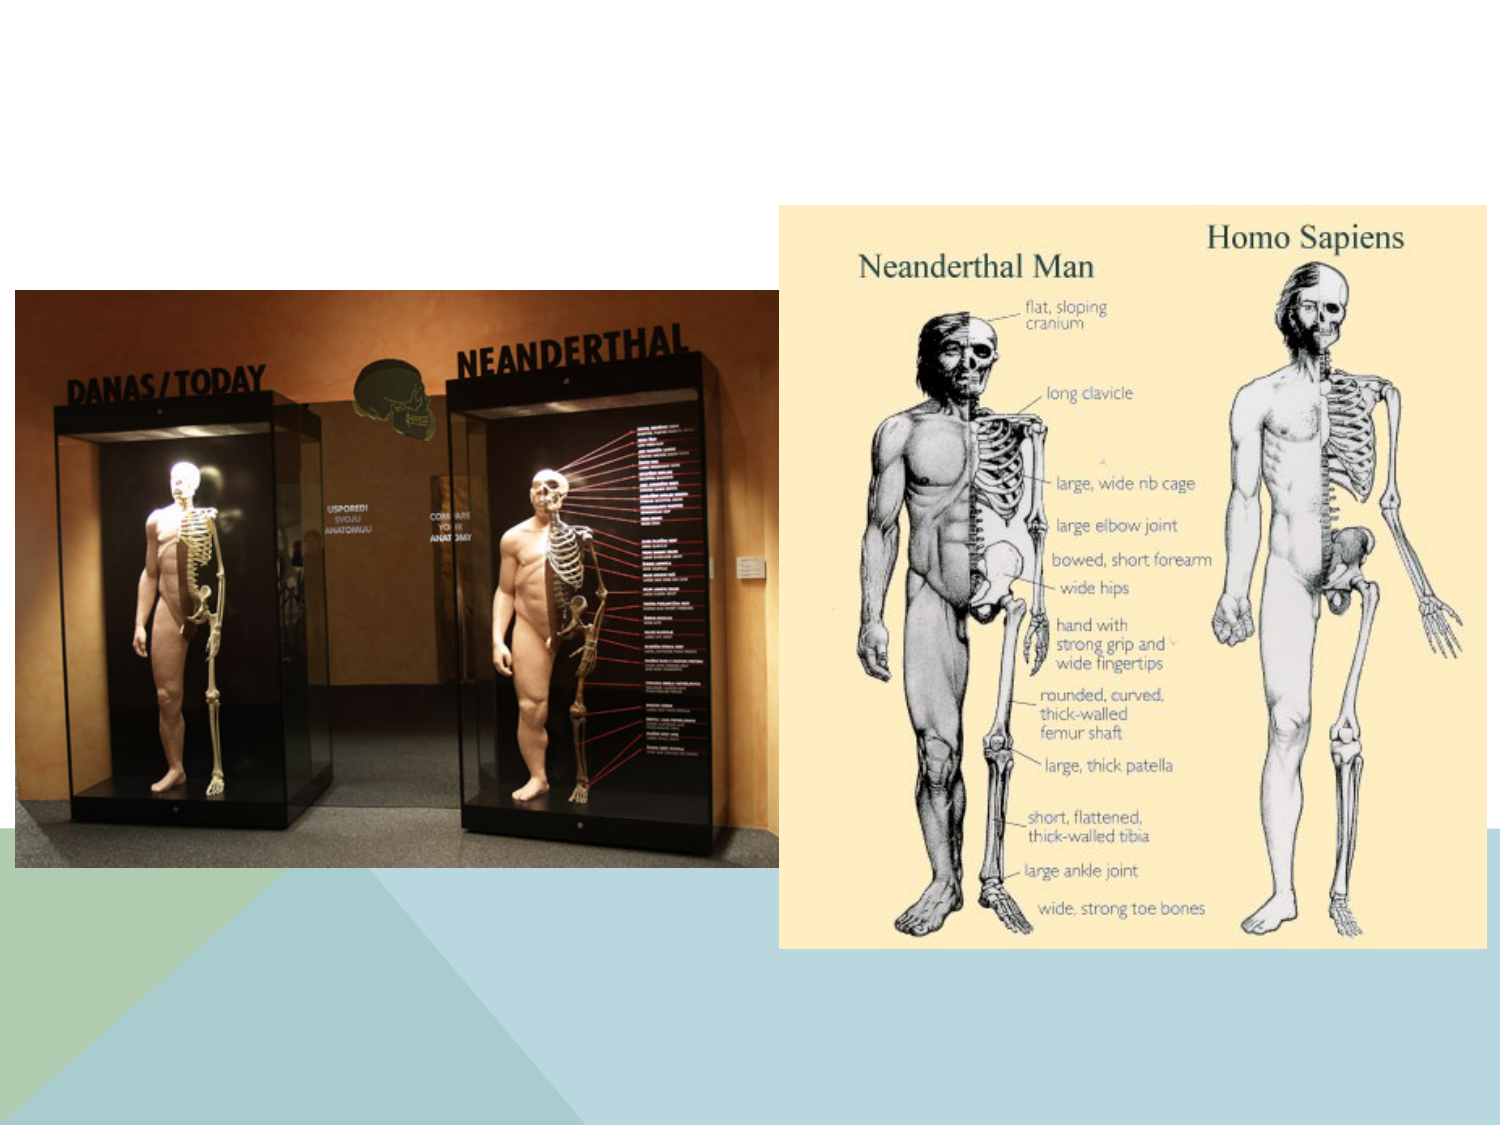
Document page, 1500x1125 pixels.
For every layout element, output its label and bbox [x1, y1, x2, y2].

picture [15, 205, 1488, 949]
